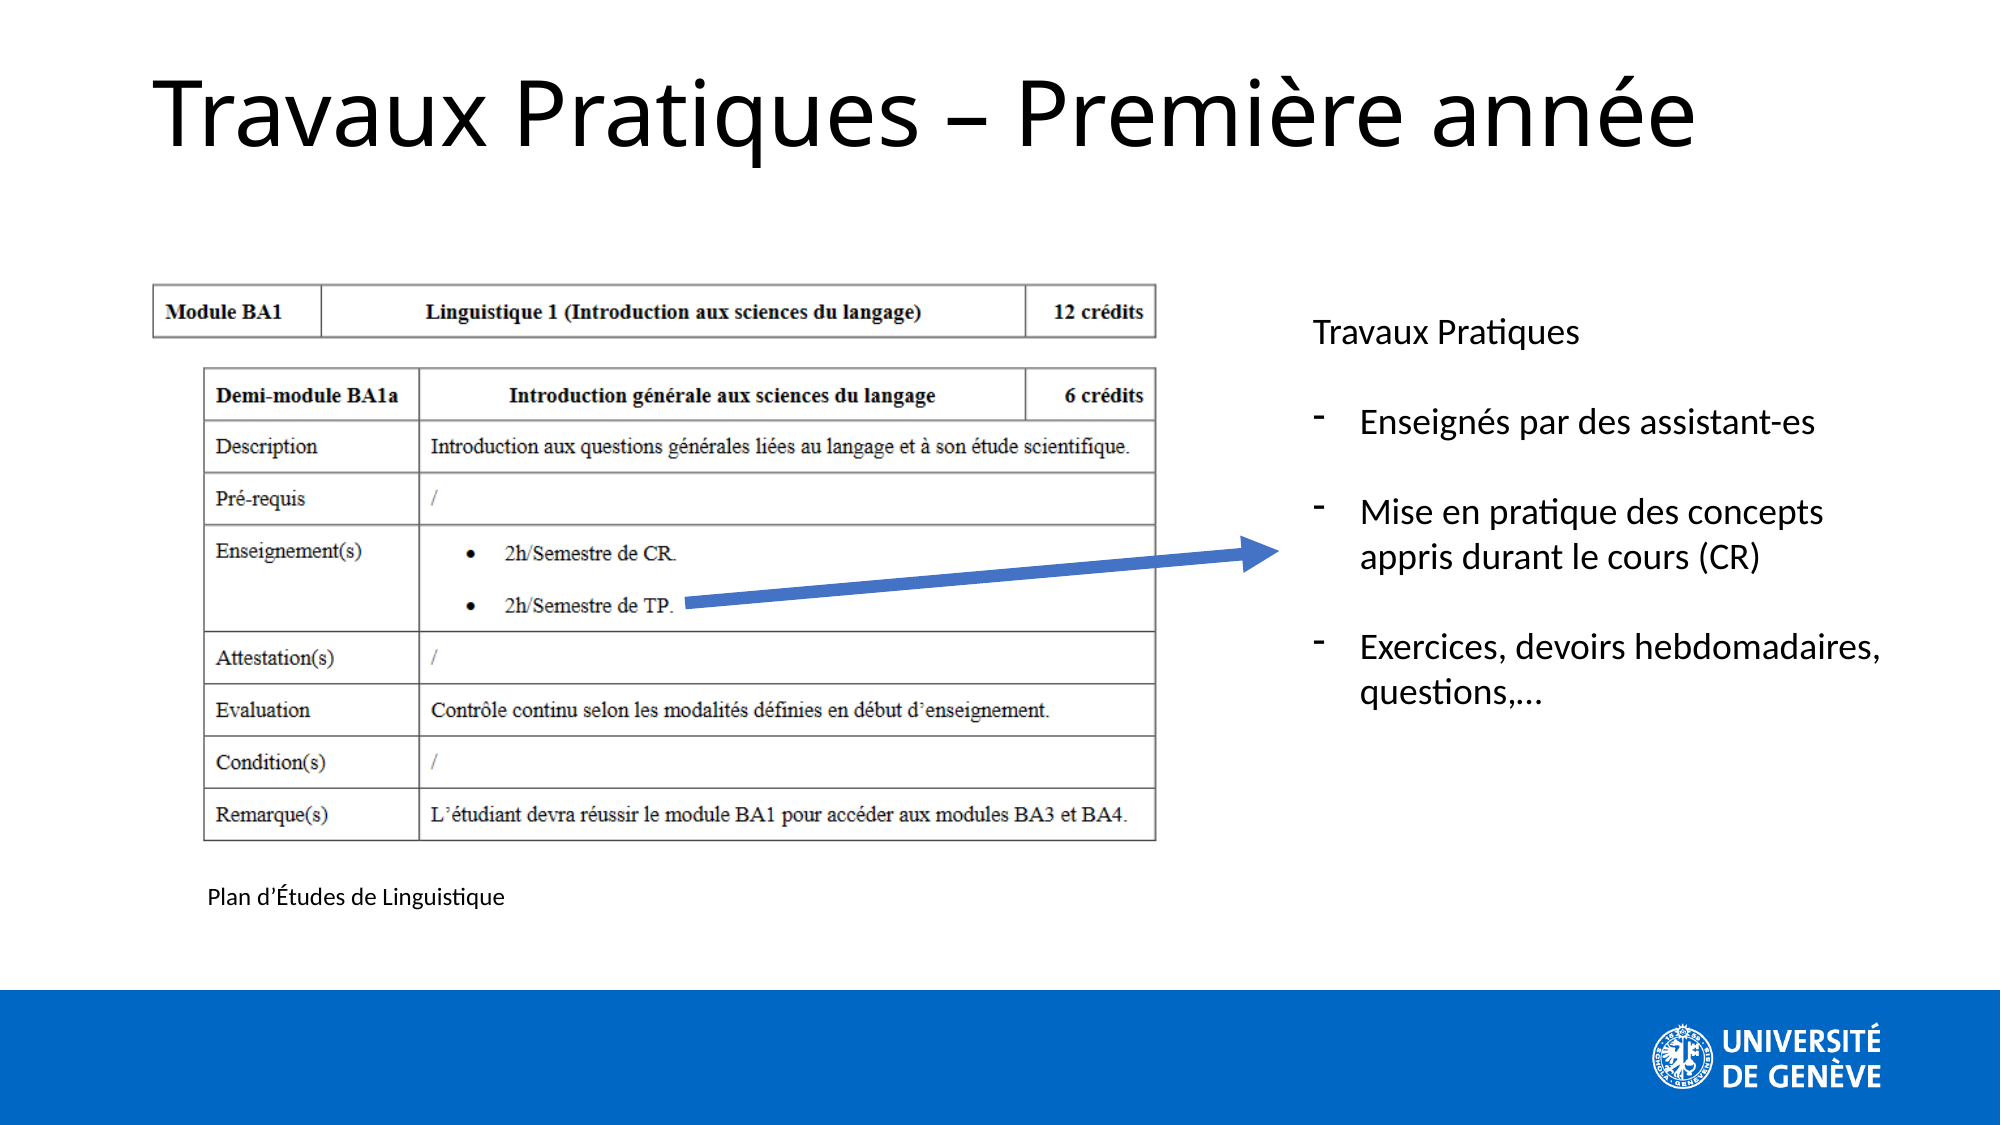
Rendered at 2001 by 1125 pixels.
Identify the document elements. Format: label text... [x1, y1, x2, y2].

text_box Travaux Pratiques – Première année [137, 59, 1863, 196]
text_box Travaux Pratiques Enseignés par des assistant-es Mise en pratique des concepts appris durant le cours (CR) Exercices, devoirs hebdomadaires, questions,… [1298, 299, 1901, 720]
picture [137, 272, 1167, 853]
text_box [137, 238, 1947, 953]
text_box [685, 550, 1280, 604]
text_box Plan d’Études de Linguistique [192, 873, 521, 918]
picture [0, 990, 2000, 1125]
